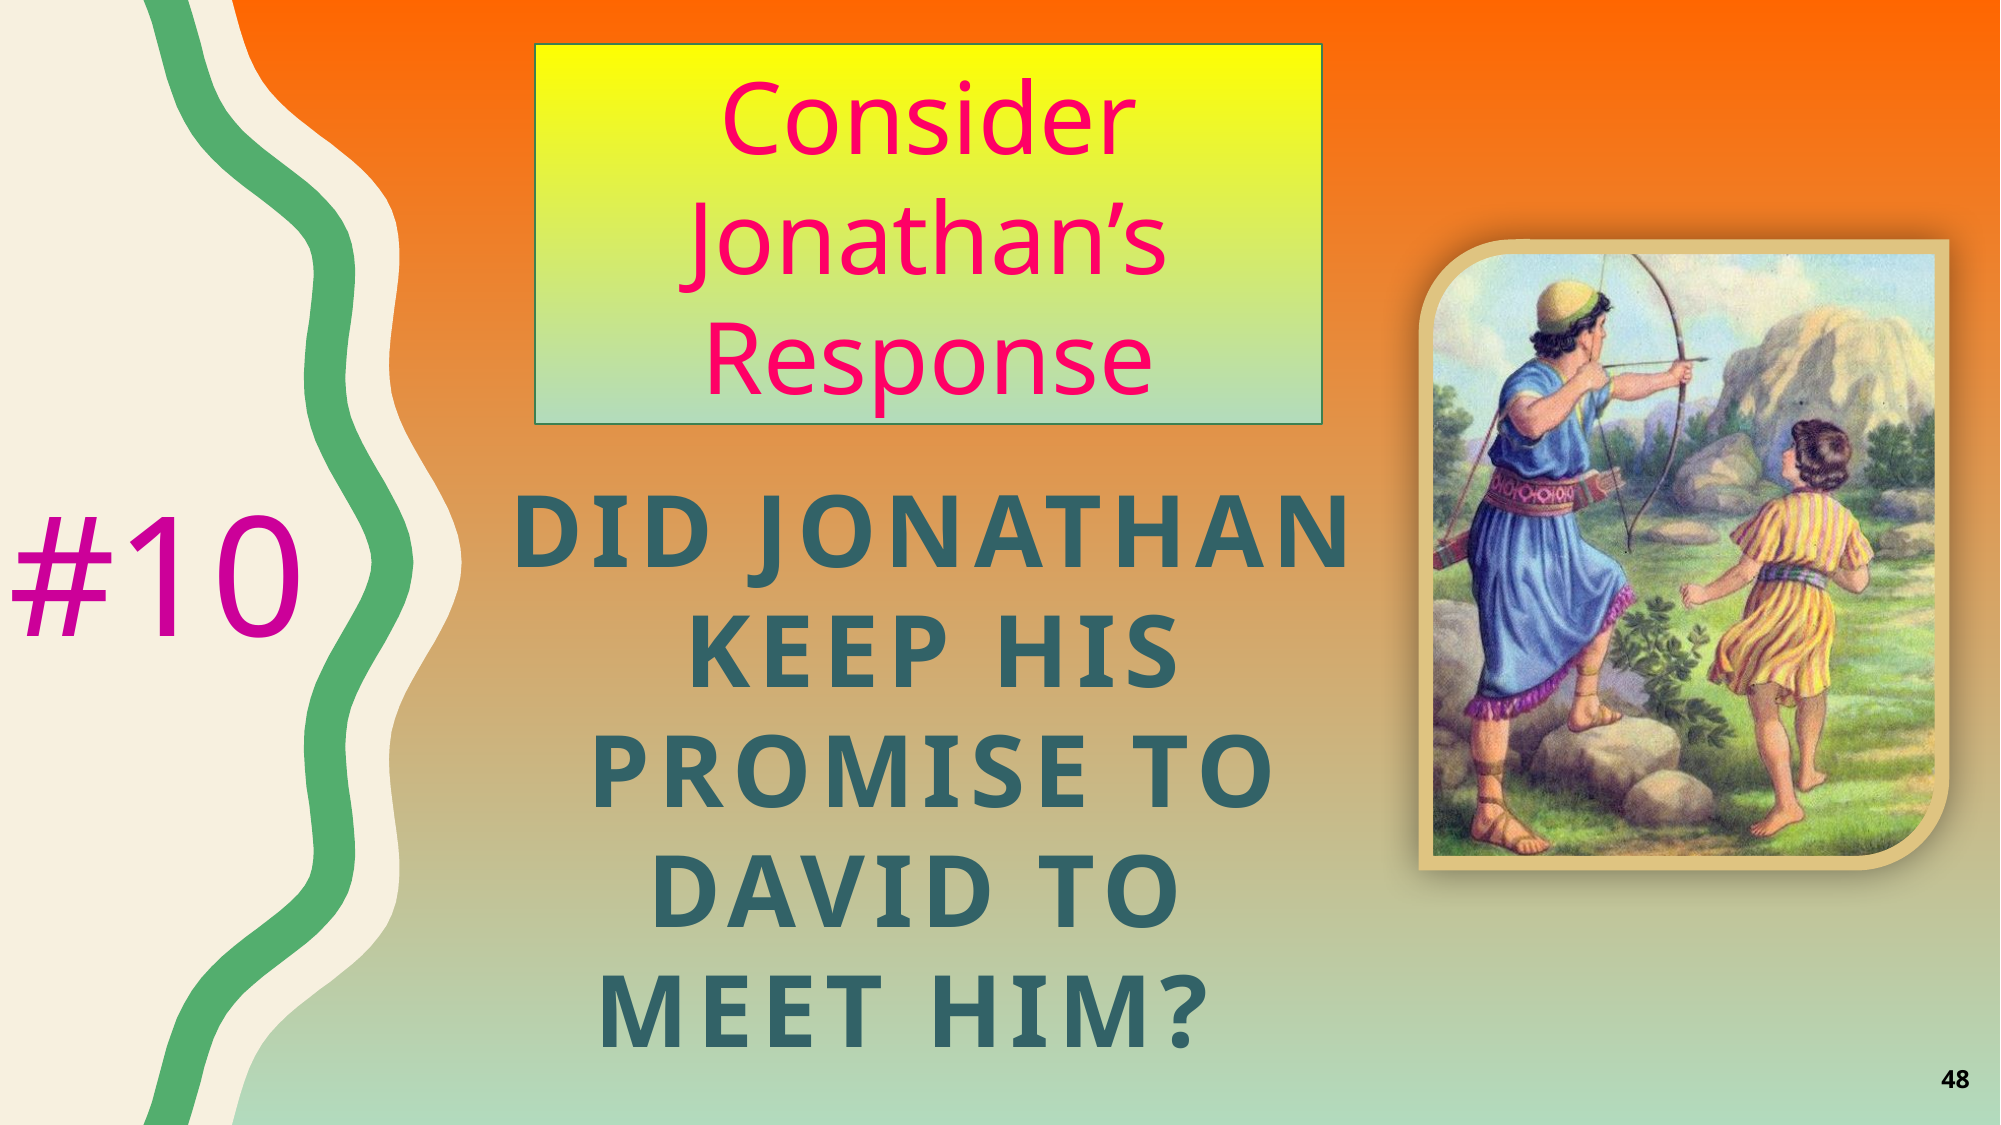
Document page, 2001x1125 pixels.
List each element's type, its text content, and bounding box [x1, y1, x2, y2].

slide_number 48 [1741, 1052, 1985, 1110]
text_box Consider Jonathan’s Response [534, 43, 1323, 425]
picture [1425, 246, 1943, 864]
text_box #10 [0, 462, 370, 722]
text_box Did Jonathan keep his promise to david to meet him? [425, 419, 1448, 1116]
